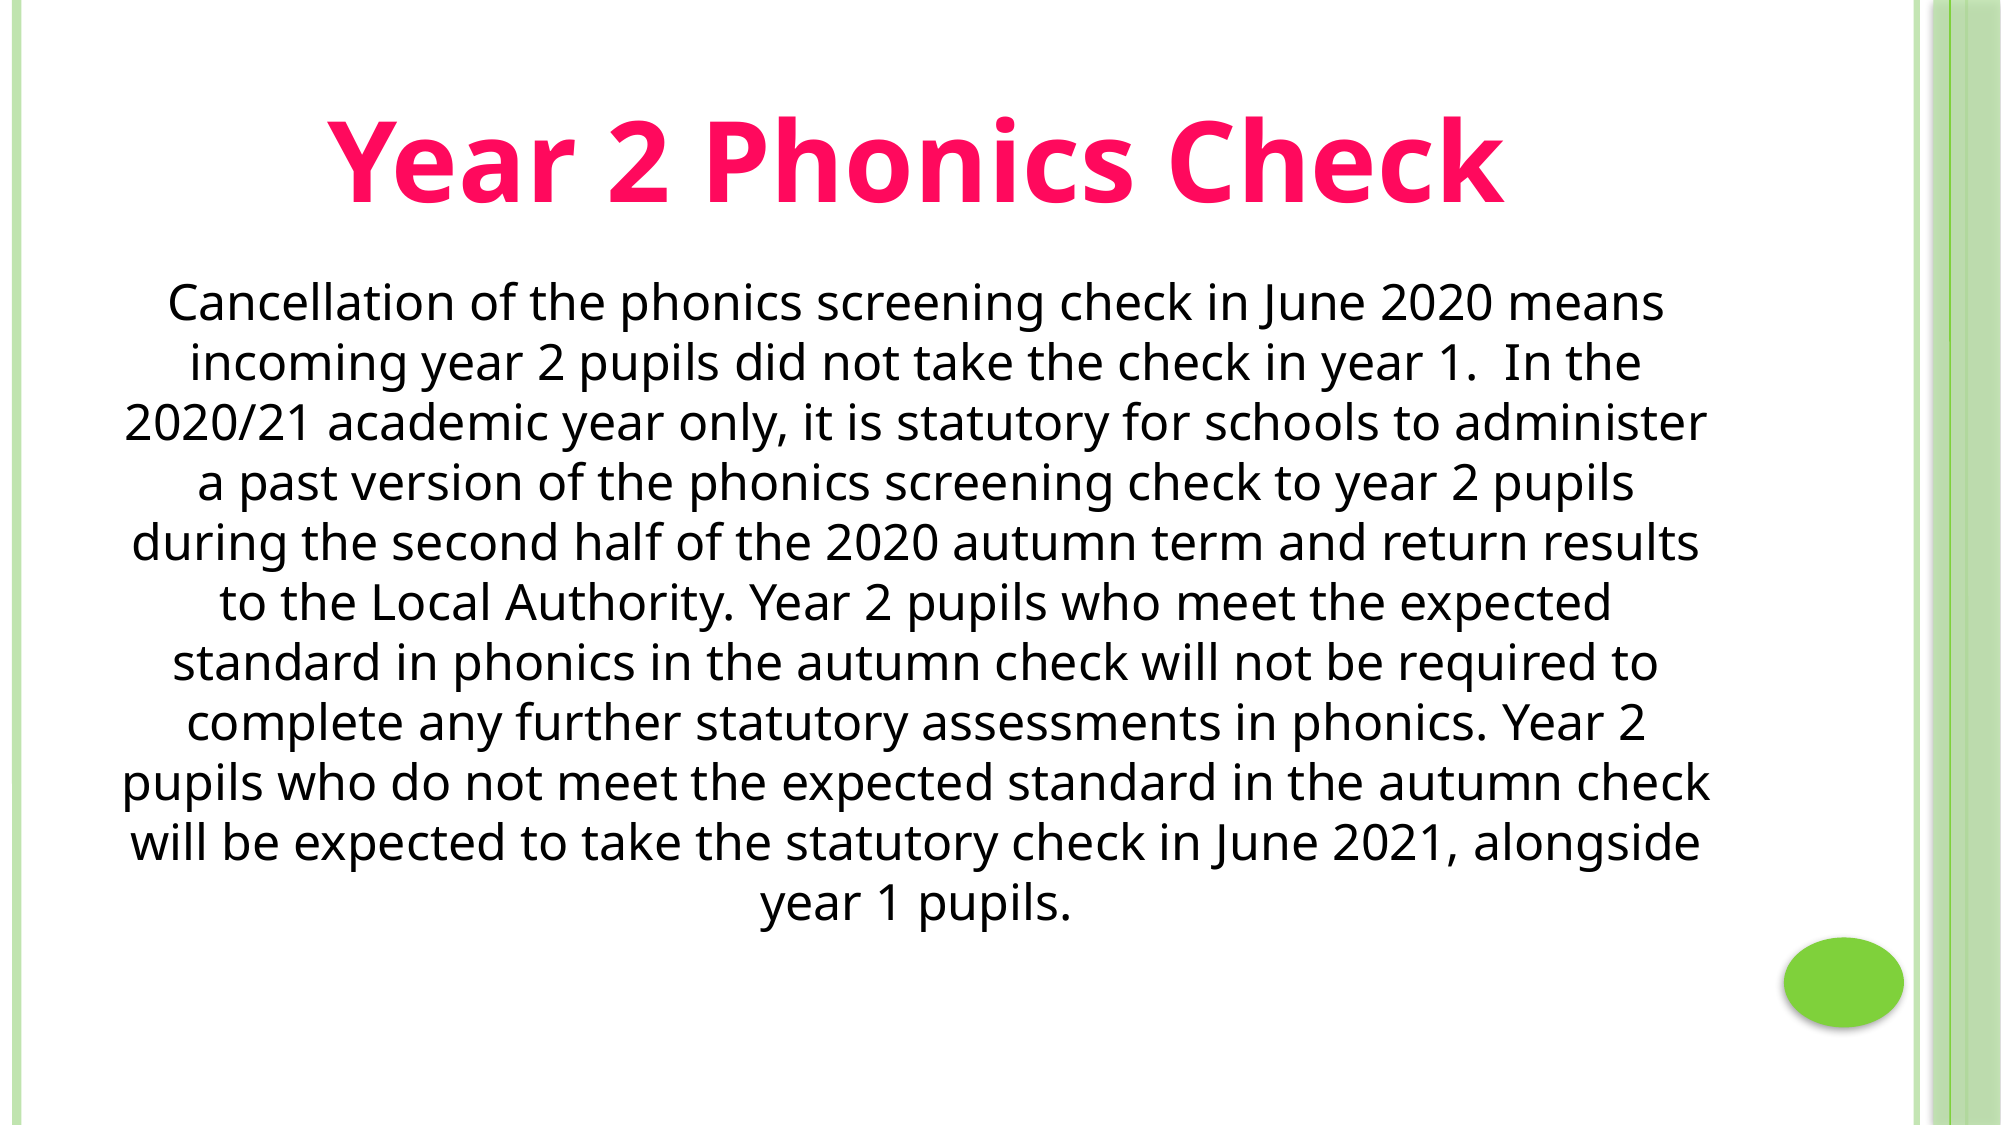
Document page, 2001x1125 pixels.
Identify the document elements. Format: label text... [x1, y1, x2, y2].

title Year 2 Phonics Check [99, 45, 1734, 233]
list Cancellation of the phonics screening check in June 2020 means incoming year 2 pupils did not take the check in year 1. In the 2020/21 academic year only, it is statutory for schools to administer a past version of the phonics screening check to year 2 pupils during the second half of the 2020 autumn term and return results to the Local Authority. Year 2 pupils who meet the expected standard in phonics in the autumn check will not be required to complete any further statutory assessments in phonics. Year 2 pupils who do not meet the expected standard in the autumn check will be expected to take the statutory check in June 2021, alongside year 1 pupils. [99, 262, 1734, 1062]
